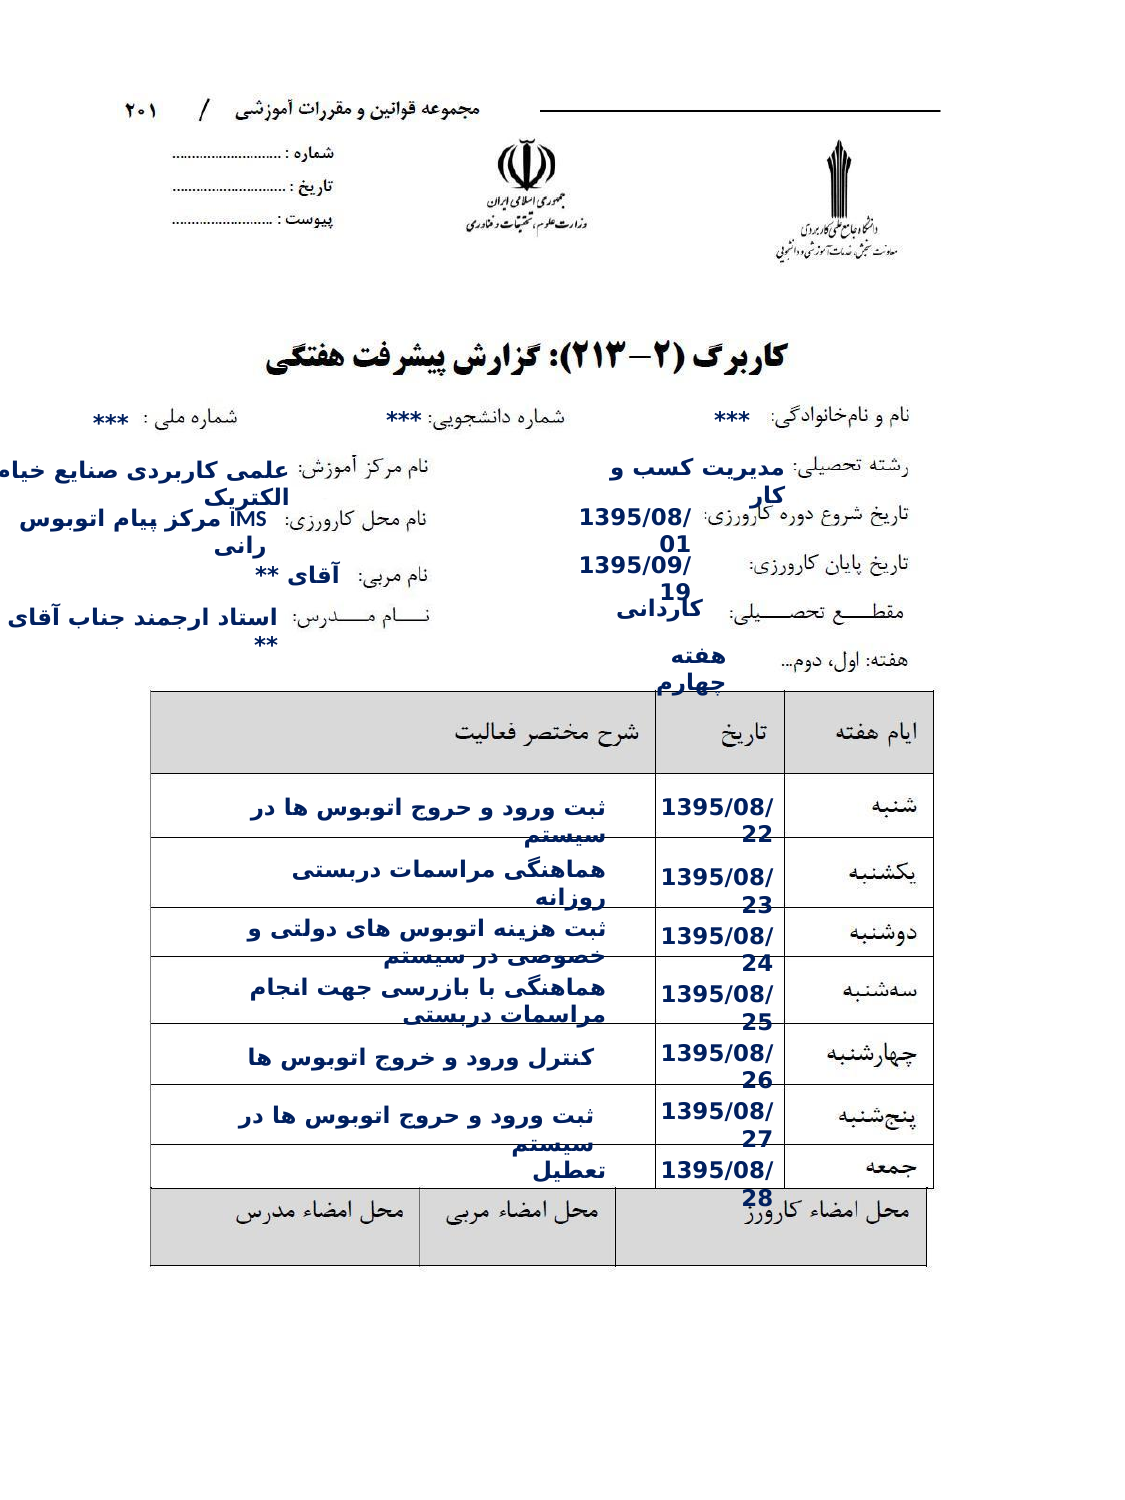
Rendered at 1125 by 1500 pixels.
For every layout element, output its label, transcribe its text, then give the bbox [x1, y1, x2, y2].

text_box استاد ارجمند جناب آقای ** [0, 595, 111, 666]
text_box *** [0, 401, 111, 444]
text_box علمی کاربردی صنایع خیام الکتریک [0, 447, 111, 518]
text_box IMS مرکز پیام اتوبوس رانی [3, 496, 111, 566]
picture [116, 93, 1008, 1325]
